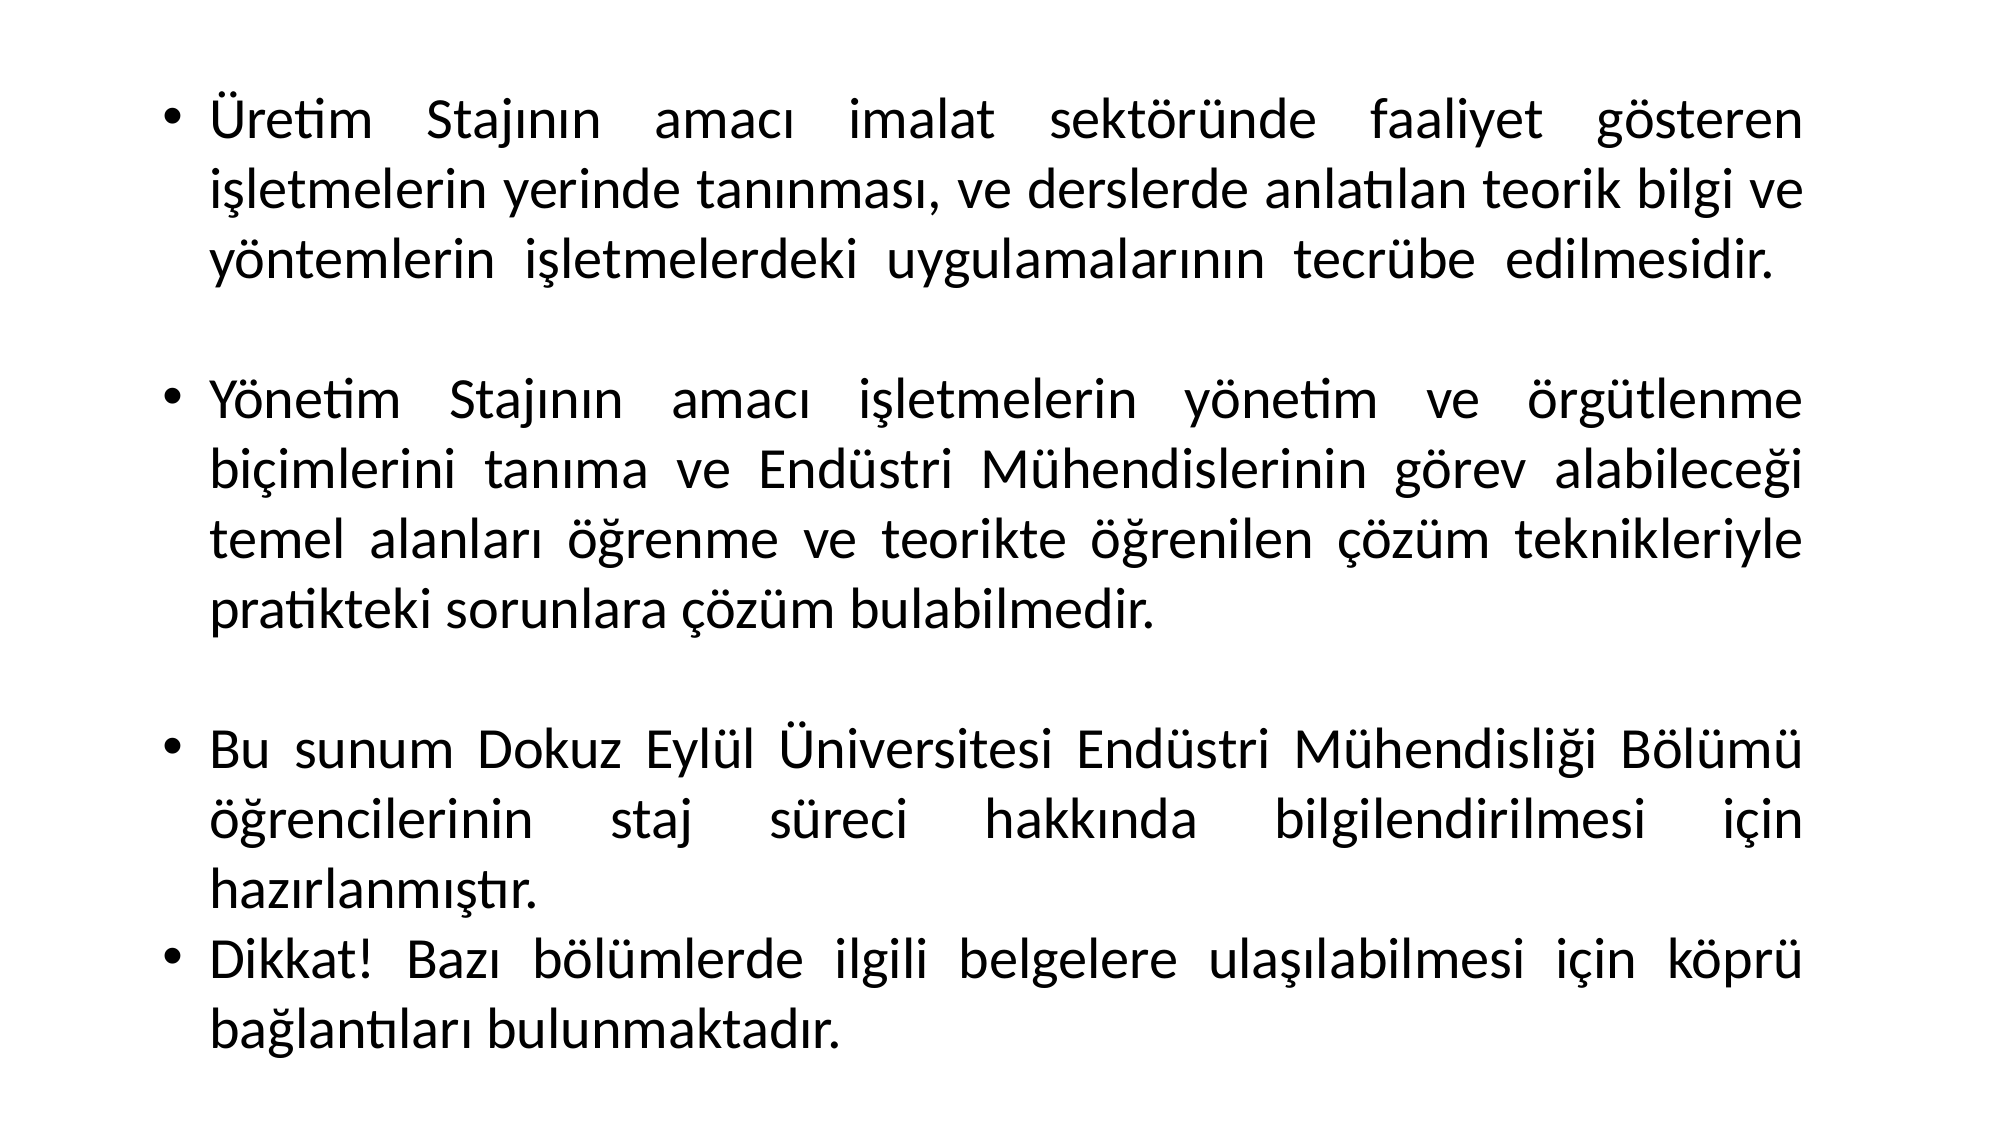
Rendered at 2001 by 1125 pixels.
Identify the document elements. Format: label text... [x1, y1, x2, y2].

text_box Üretim Stajının amacı imalat sektöründe faaliyet gösteren işletmelerin yerinde tanınması, ve derslerde anlatılan teorik bilgi ve yöntemlerin işletmelerdeki uygulamalarının tecrübe edilmesidir. Yönetim Stajının amacı işletmelerin yönetim ve örgütlenme biçimlerini tanıma ve Endüstri Mühendislerinin görev alabileceği temel alanları öğrenme ve teorikte öğrenilen çözüm teknikleriyle pratikteki sorunlara çözüm bulabilmedir. Bu sunum Dokuz Eylül Üniversitesi Endüstri Mühendisliği Bölümü öğrencilerinin staj süreci hakkında bilgilendirilmesi için hazırlanmıştır. Dikkat! Bazı bölümlerde ilgili belgelere ulaşılabilmesi için köprü bağlantıları bulunmaktadır. [147, 72, 1820, 1125]
